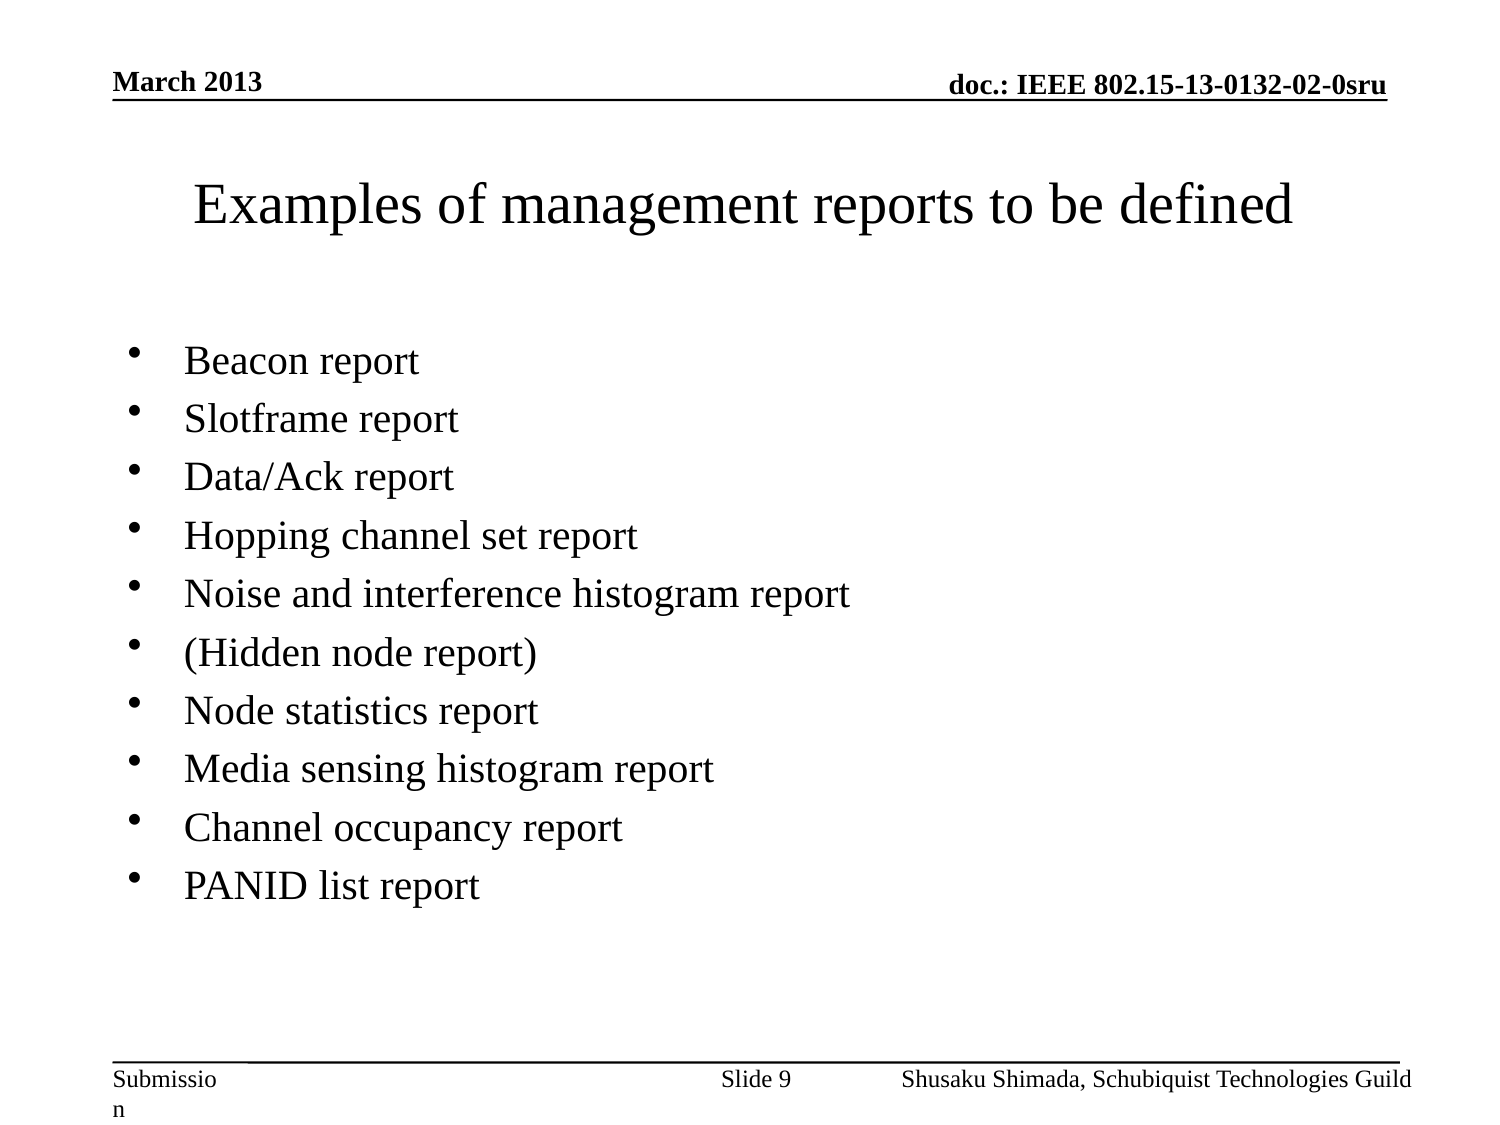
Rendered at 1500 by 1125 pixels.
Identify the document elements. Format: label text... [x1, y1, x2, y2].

footer Shusaku Shimada, Schubiquist Technologies Guild [900, 1062, 1413, 1093]
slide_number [112, 62, 375, 98]
title Examples of management reports to be defined [53, 112, 1436, 288]
list Beacon report Slotframe report Data/Ack report Hopping channel set report Noise and interference histogram report (Hidden node report) Node statistics report Media sensing histogram report Channel occupancy report PANID list report [112, 324, 1388, 1000]
slide_number Slide 9 [712, 1062, 800, 1093]
